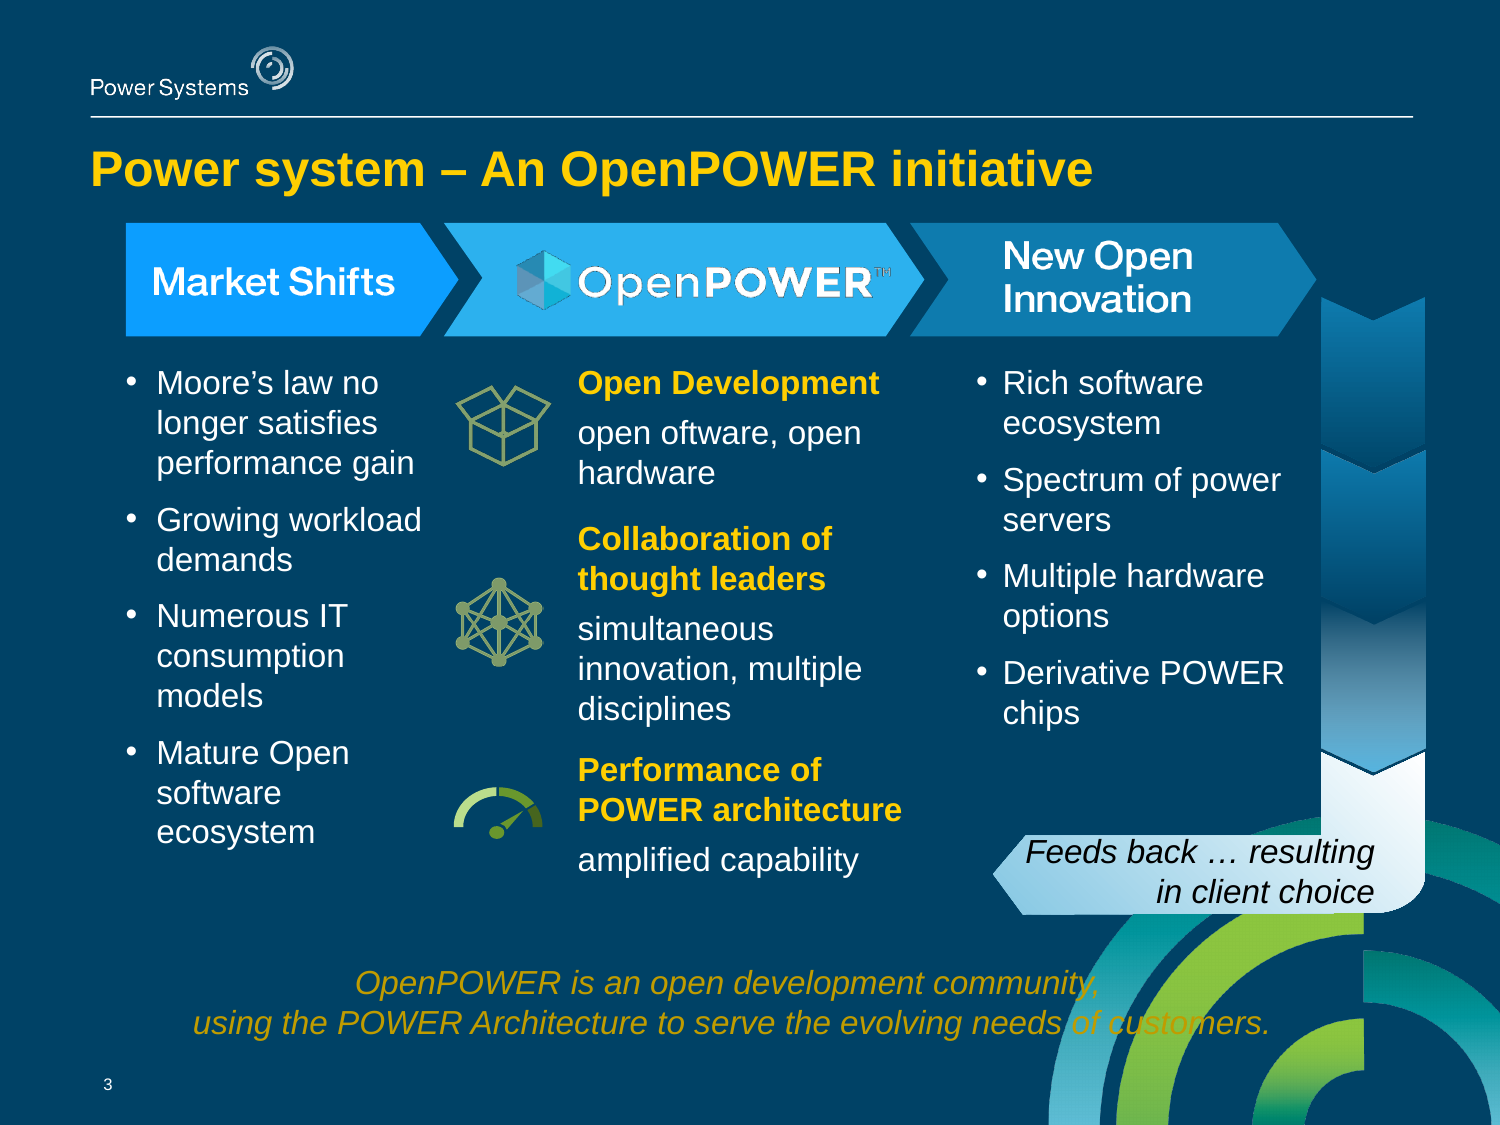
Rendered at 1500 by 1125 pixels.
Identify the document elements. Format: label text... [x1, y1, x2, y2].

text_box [125, 222, 1317, 337]
picture [91, 46, 294, 100]
picture [473, 237, 931, 318]
text_box Collaboration of thought leaders simultaneous innovation, multiple disciplines [562, 520, 933, 725]
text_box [992, 297, 1425, 915]
text_box Rich software ecosystem Spectrum of power servers Multiple hardware options Derivative POWER chips [964, 355, 992, 737]
picture [922, 237, 931, 250]
picture [455, 577, 544, 667]
picture [143, 234, 427, 306]
text_box Moore’s law no longer satisfies performance gain Growing workload demands Numerous IT consumption models Mature Open software ecosystem [114, 355, 451, 857]
slide_number 3 [88, 1066, 439, 1102]
text_box Power system – An OpenPOWER initiative [90, 136, 1410, 254]
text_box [453, 787, 543, 840]
picture [925, 309, 931, 318]
text_box Performance of POWER architecture amplified capability [562, 737, 933, 890]
picture [1000, 234, 1205, 327]
text_box Open Development open oftware, open hardware [562, 356, 955, 496]
picture [455, 385, 552, 467]
text_box OpenPOWER is an open development community, using the POWER Architecture to serve the evolving needs of customers. [89, 957, 1377, 1044]
picture [1048, 814, 1500, 1125]
